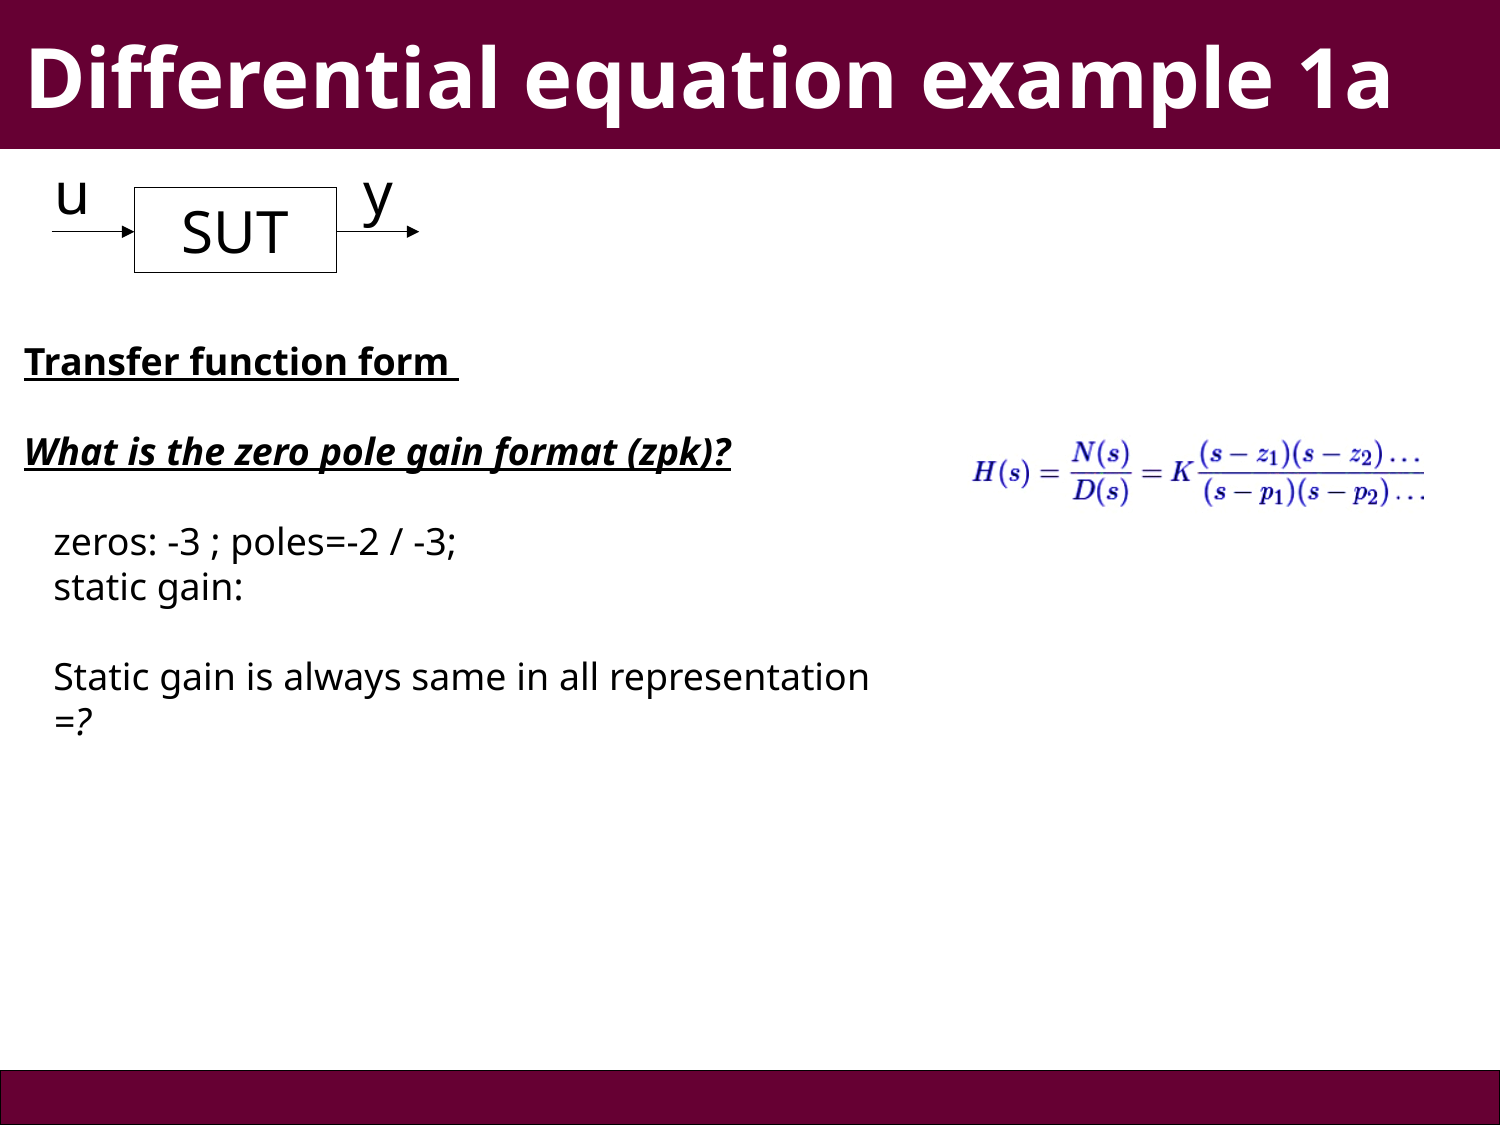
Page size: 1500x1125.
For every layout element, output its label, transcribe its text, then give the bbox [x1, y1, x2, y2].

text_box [39, 148, 478, 274]
picture [967, 432, 1425, 517]
title Differential equation example 1a [8, 18, 1491, 134]
